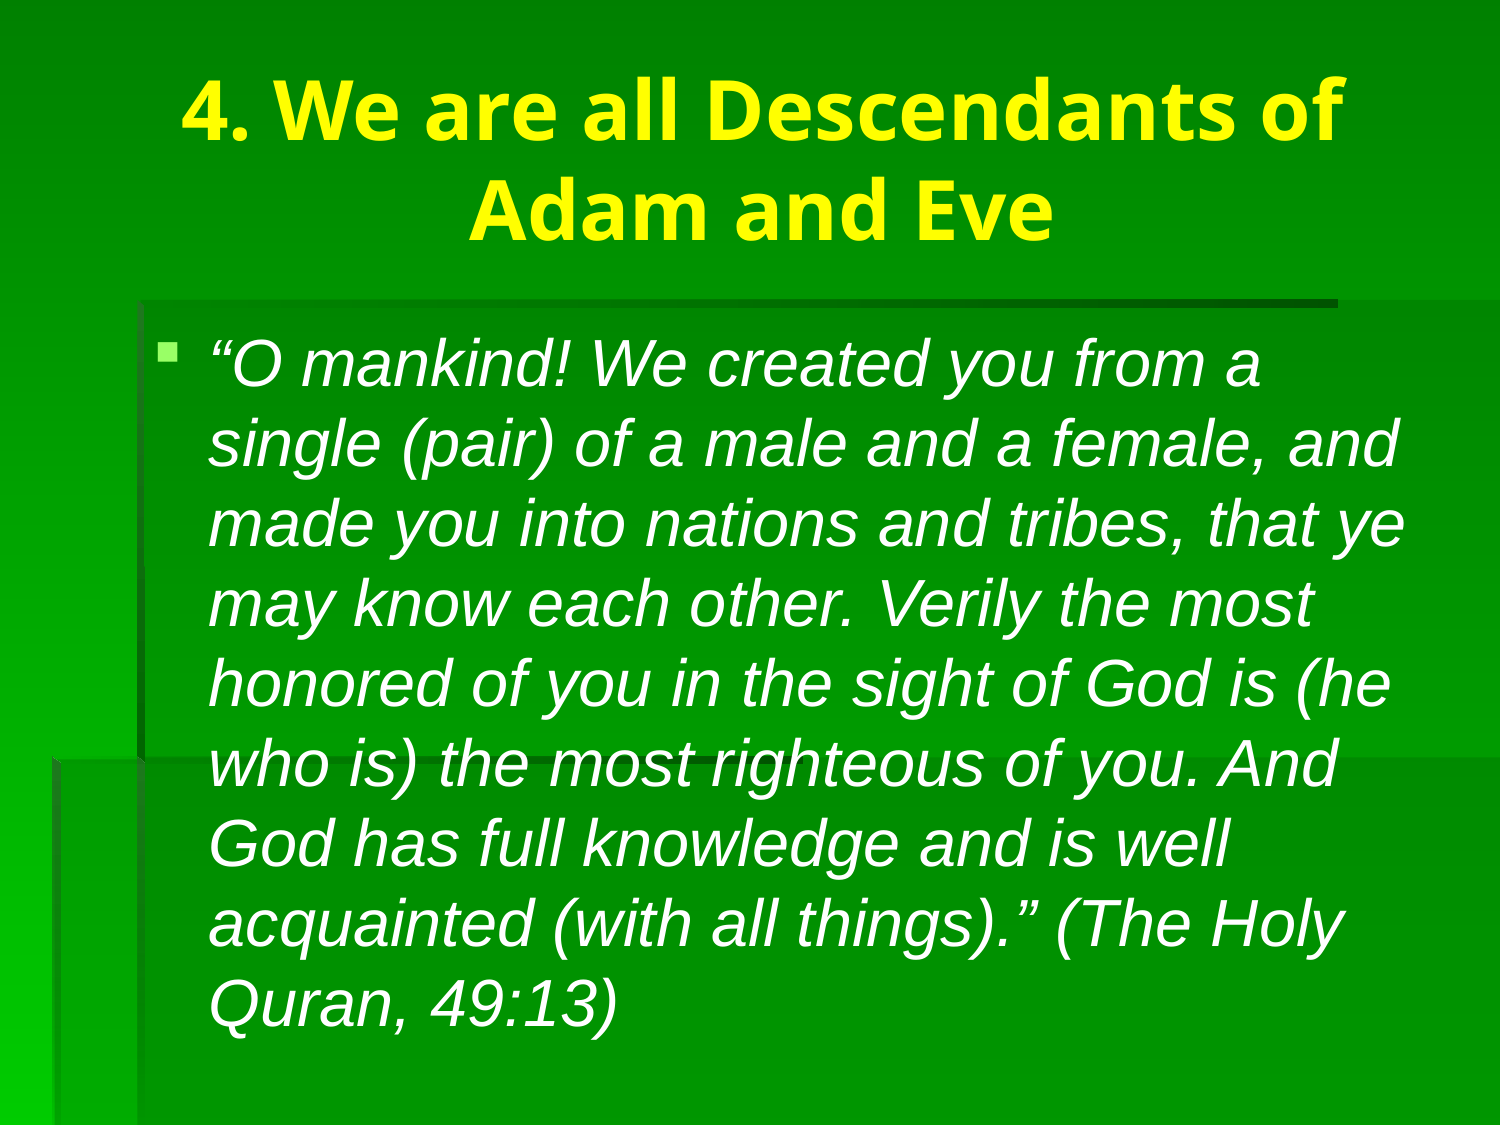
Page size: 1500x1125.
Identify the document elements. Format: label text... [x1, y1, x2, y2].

list “O mankind! We created you from a single (pair) of a male and a female, and made you into nations and tribes, that ye may know each other. Verily the most honored of you in the sight of God is (he who is) the most righteous of you. And God has full knowledge and is well acquainted (with all things).” (The Holy Quran, 49:13) [137, 312, 1452, 1001]
title 4. We are all Descendants of Adam and Eve [74, 39, 1451, 276]
